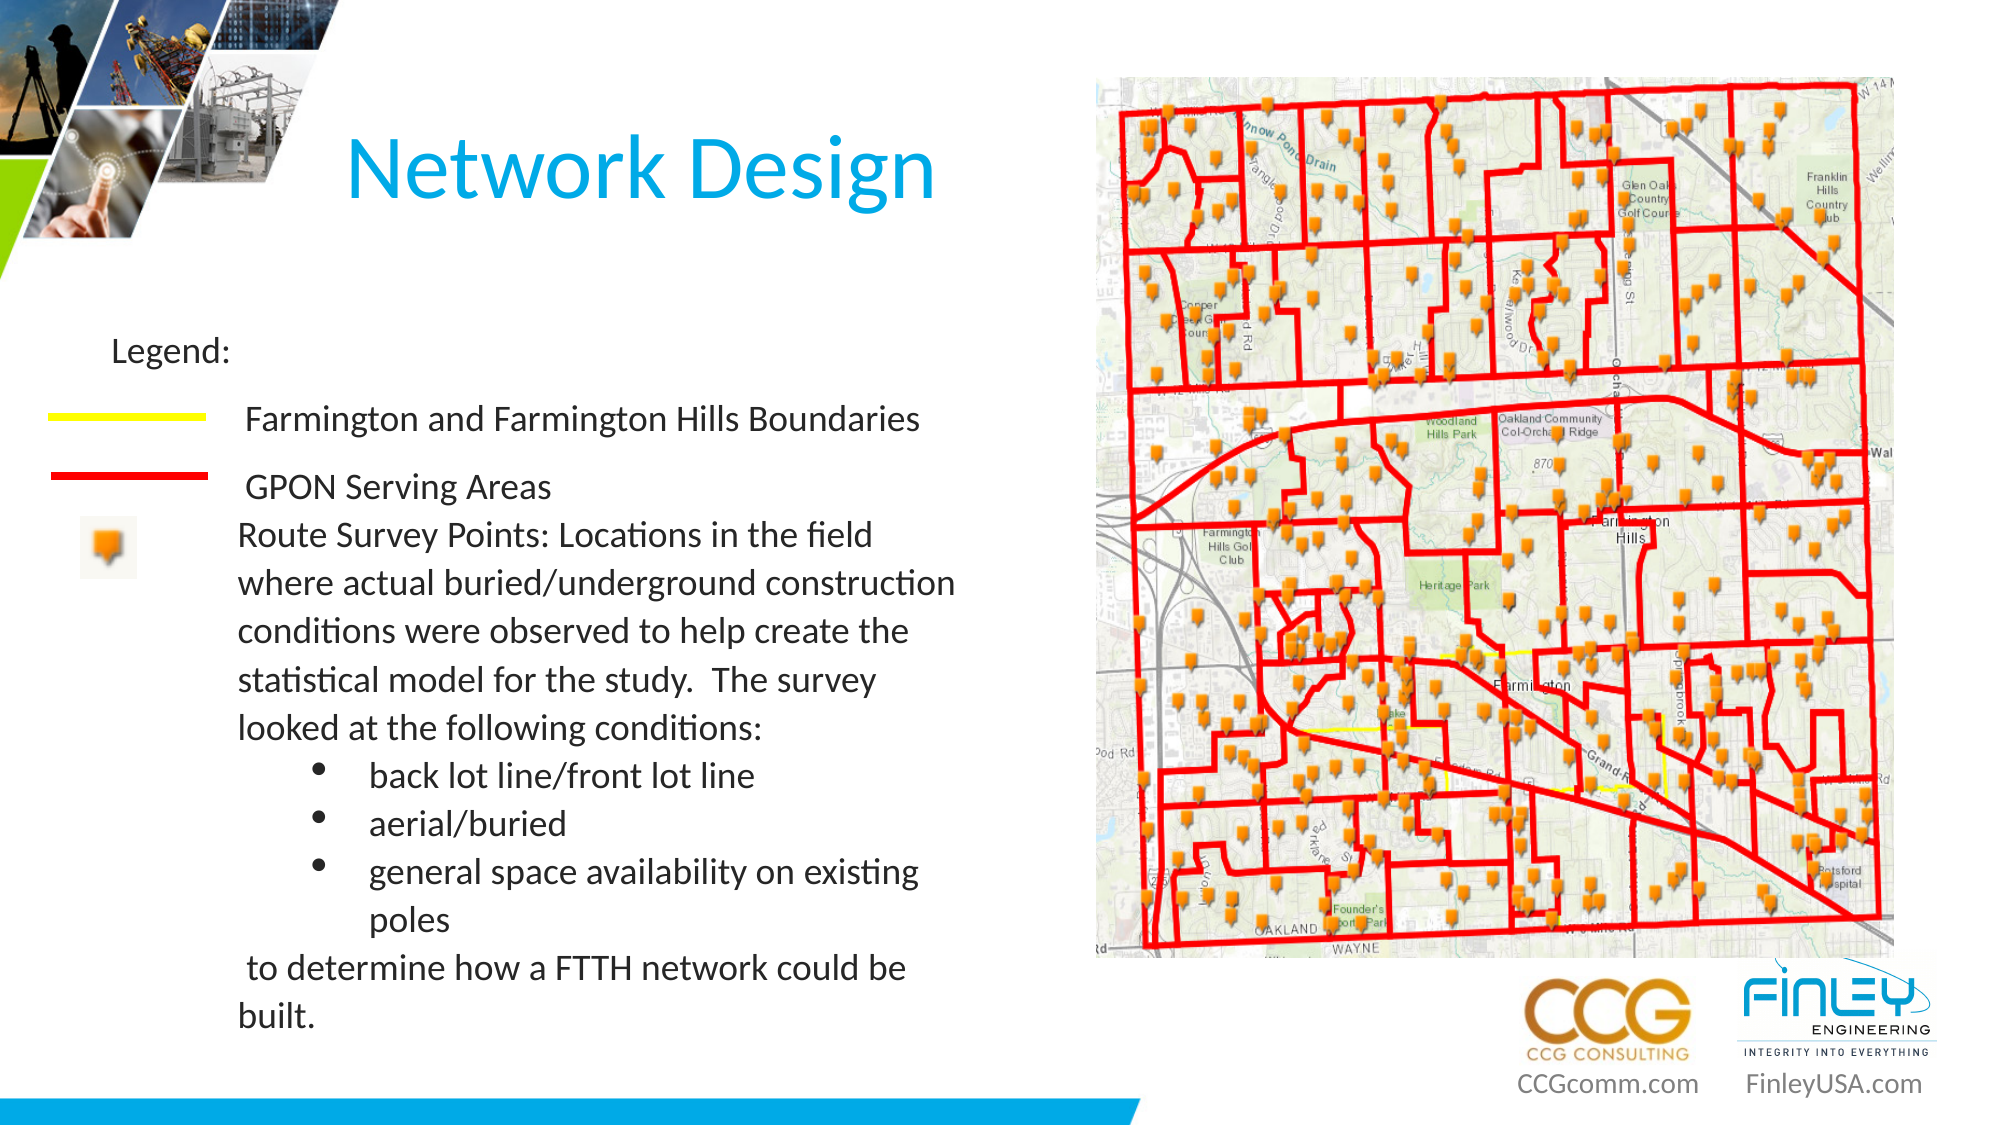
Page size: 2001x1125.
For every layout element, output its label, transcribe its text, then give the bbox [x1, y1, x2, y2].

picture [0, 0, 1937, 1125]
text_box GPON Serving Areas [230, 454, 1096, 515]
text_box Route Survey Points: Locations in the field where actual buried/underground construction conditions were observed to help create the statistical model for the study. The survey looked at the following conditions: back lot line/front lot line aerial/buried general space availability on existing poles to determine how a FTTH network could be built. [72, 499, 986, 1044]
text_box Farmington and Farmington Hills Boundaries [230, 386, 1096, 447]
picture [1519, 976, 1696, 1066]
title Network Design [330, 59, 1863, 278]
text_box Legend: [96, 315, 1096, 379]
